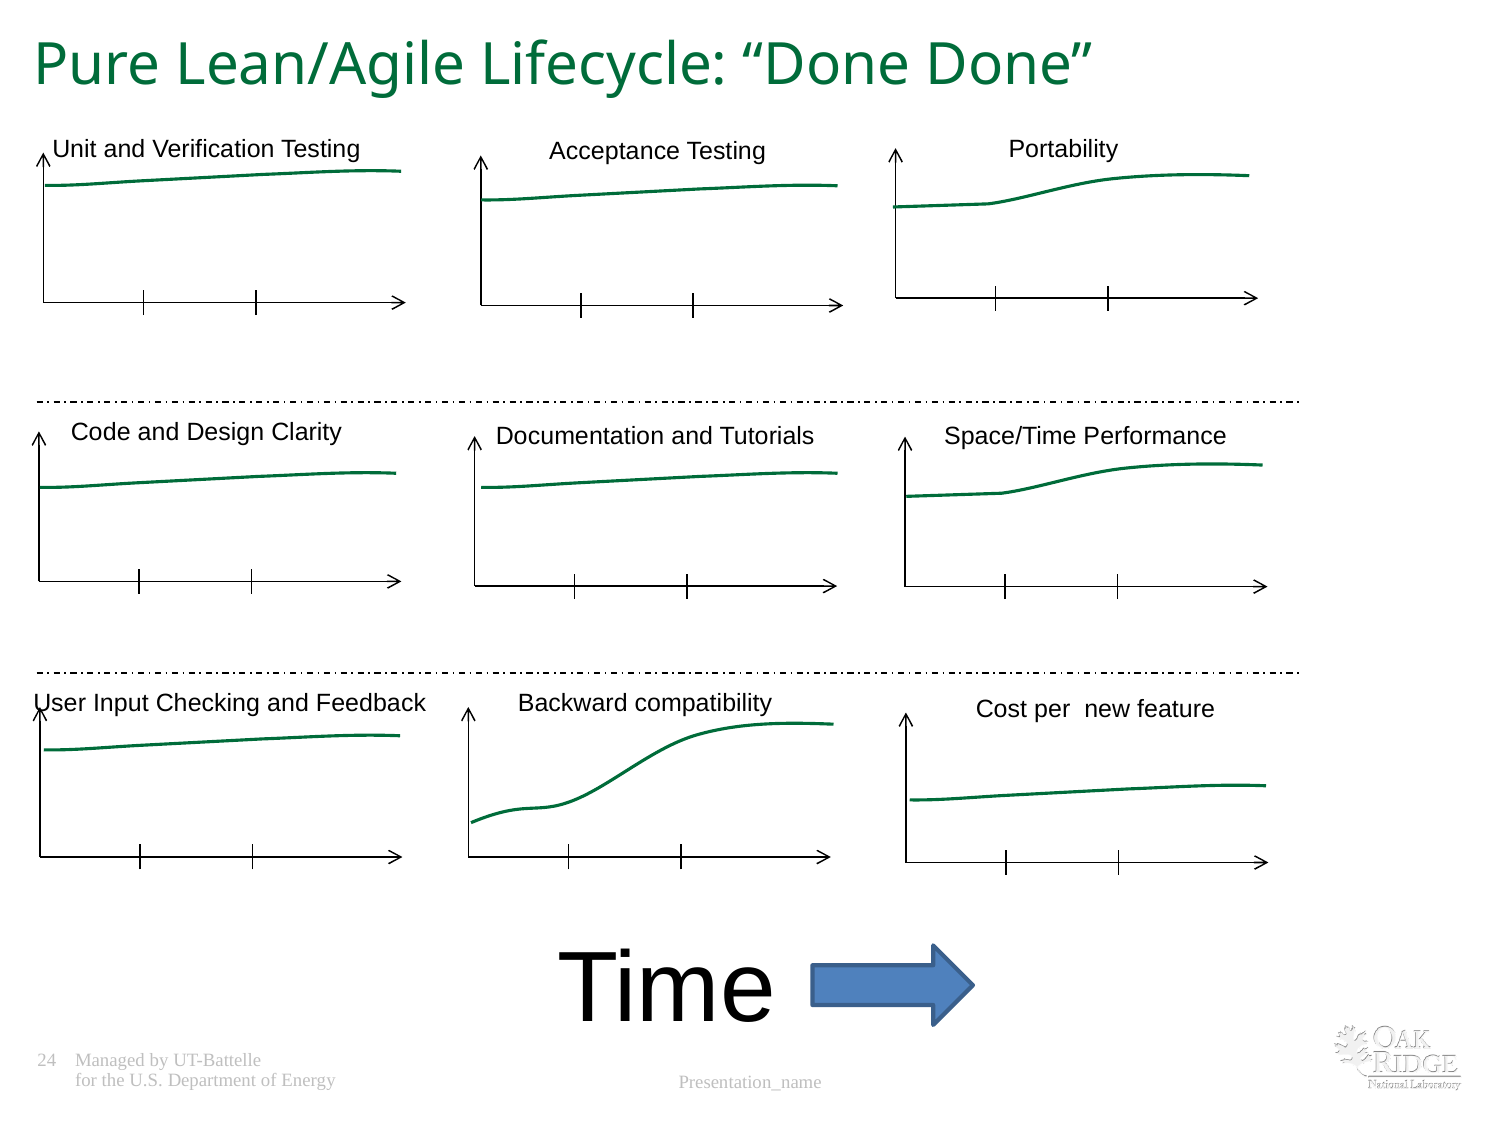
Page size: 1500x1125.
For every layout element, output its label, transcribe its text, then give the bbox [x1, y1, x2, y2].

title Pure Lean/Agile Lifecycle: “Done Done” [18, 29, 1438, 105]
text_box [486, 183, 838, 203]
text_box [481, 470, 838, 490]
text_box Backward compatibility [503, 680, 788, 724]
text_box Documentation and Tutorials [481, 411, 830, 457]
text_box Code and Design Clarity [56, 411, 358, 453]
text_box [473, 721, 834, 825]
text_box Cost per new feature [961, 684, 1231, 730]
text_box [810, 943, 976, 1027]
picture [1325, 1019, 1472, 1095]
text_box User Input Checking and Feedback [18, 679, 442, 724]
text_box [45, 733, 401, 753]
text_box [48, 168, 402, 188]
text_box [43, 470, 397, 490]
text_box [910, 461, 1263, 499]
text_box [911, 783, 1267, 803]
text_box Space/Time Performance [929, 412, 1243, 458]
text_box Acceptance Testing [534, 127, 782, 173]
text_box Time [440, 913, 893, 1049]
text_box [900, 172, 1250, 209]
text_box Unit and Verification Testing [37, 124, 376, 170]
text_box Portability [993, 125, 1134, 170]
